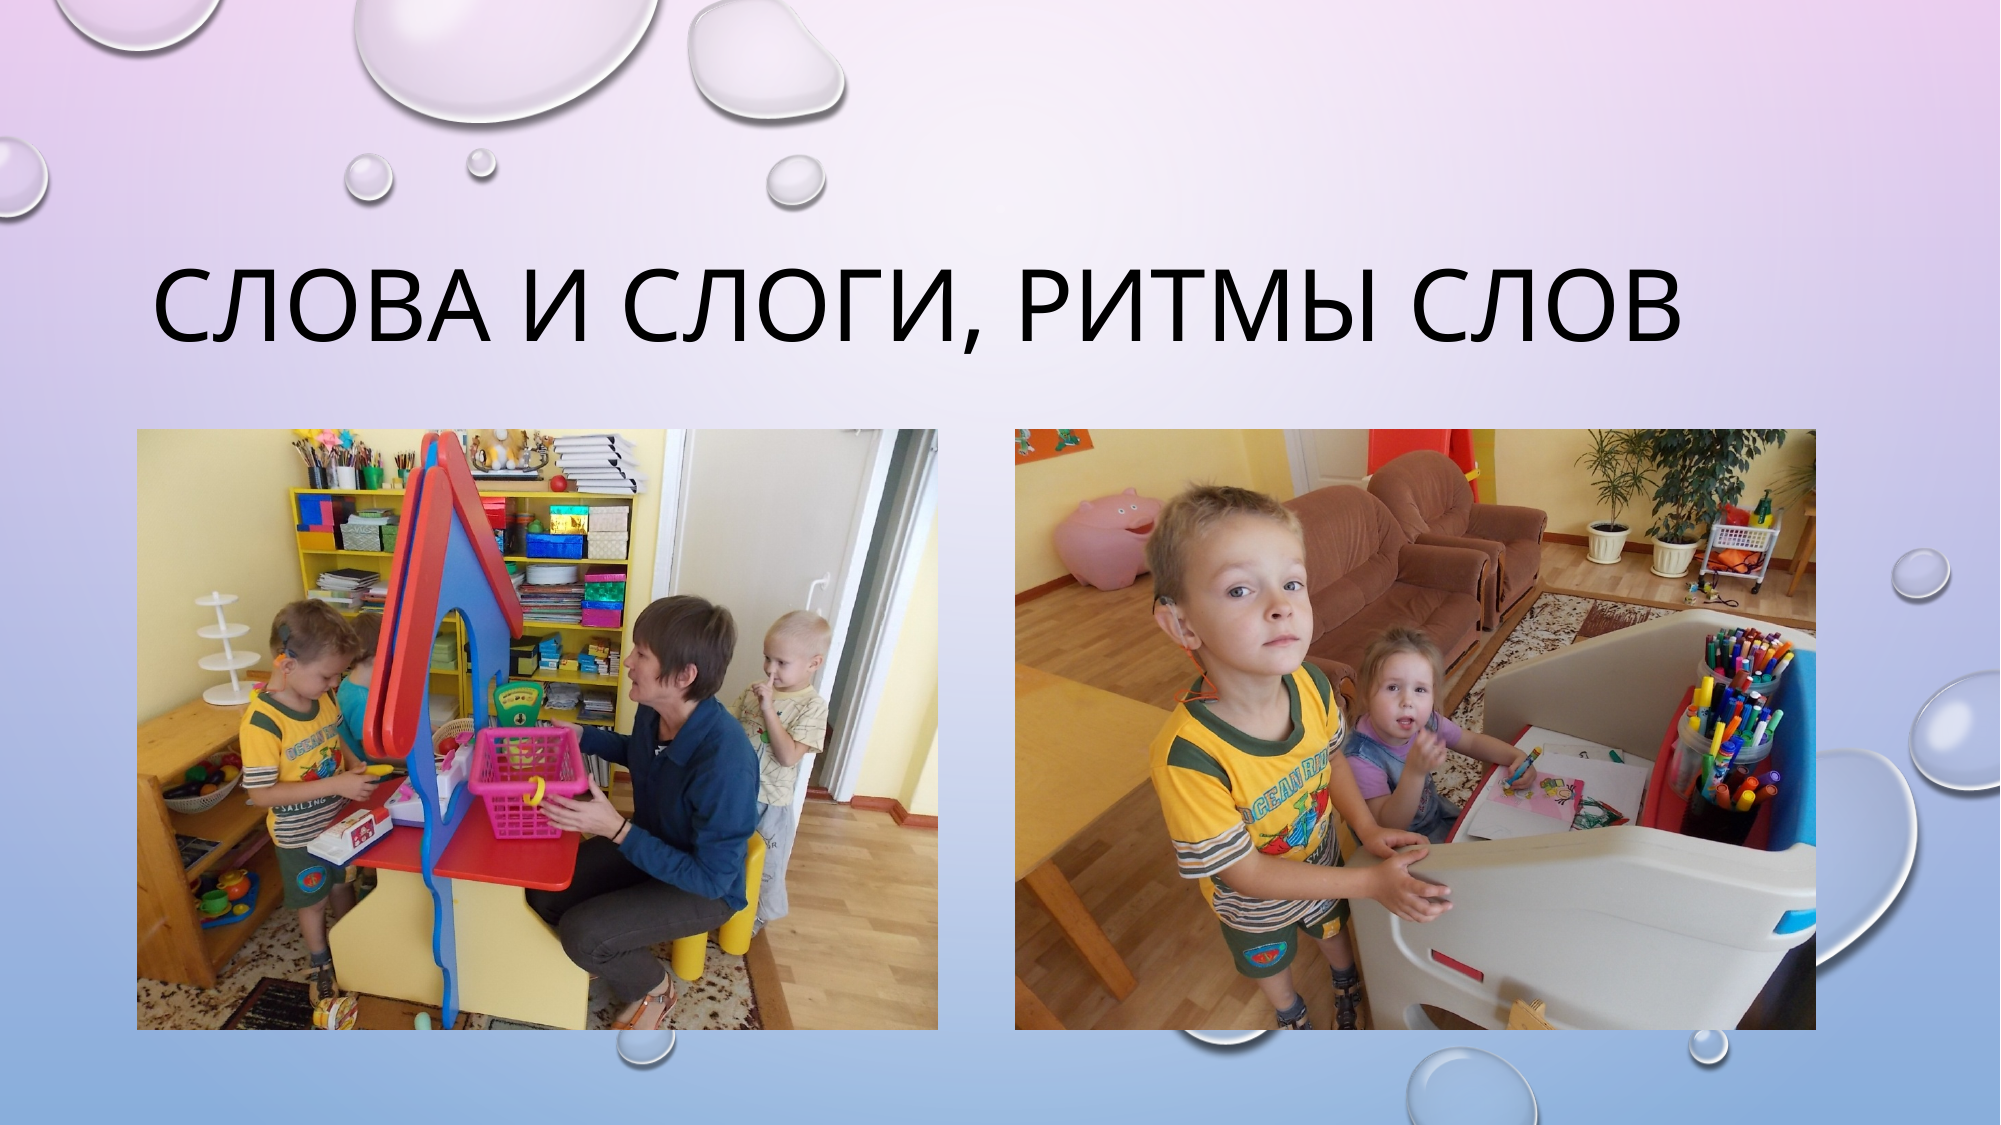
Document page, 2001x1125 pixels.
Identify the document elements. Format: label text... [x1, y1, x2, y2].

title Слова и слоги, ритмы слов [124, 213, 1713, 371]
picture [0, 0, 2000, 1125]
